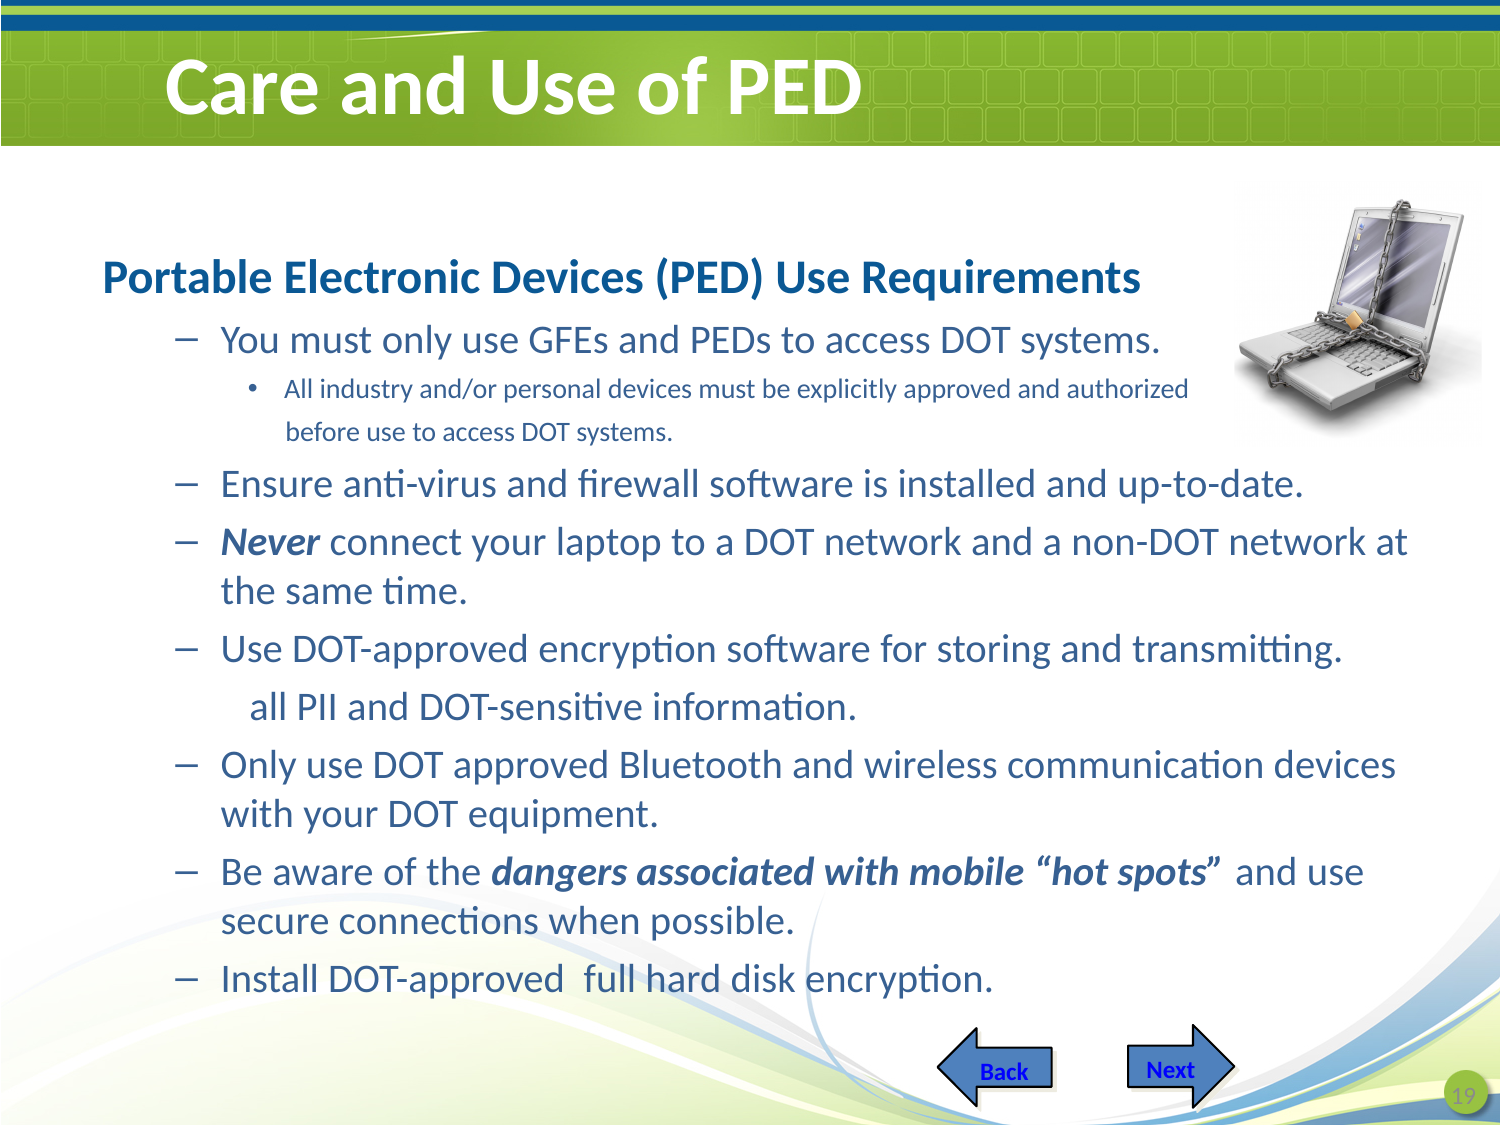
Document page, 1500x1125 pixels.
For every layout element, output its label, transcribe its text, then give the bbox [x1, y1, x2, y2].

title Care and Use of PED [0, 10, 1438, 152]
slide_number 19 [1374, 1065, 1492, 1125]
text_box Next [1128, 1024, 1235, 1108]
text_box Back [937, 1028, 1052, 1107]
picture [1, 0, 1500, 1125]
list Portable Electronic Devices (PED) Use Requirements You must only use GFEs and PEDs to access DOT systems. All industry and/or personal devices must be explicitly approved and authorized before use to access DOT systems. Ensure anti-virus and firewall software is installed and up-to-date. Never connect your laptop to a DOT network and a non-DOT network at the same time. Use DOT-approved encryption software for storing and transmitting. all PII and DOT-sensitive information. Only use DOT approved Bluetooth and wireless communication devices with your DOT equipment. Be aware of the dangers associated with mobile “hot spots” and use secure connections when possible. Install DOT-approved full hard disk encryption. [87, 237, 1438, 1025]
